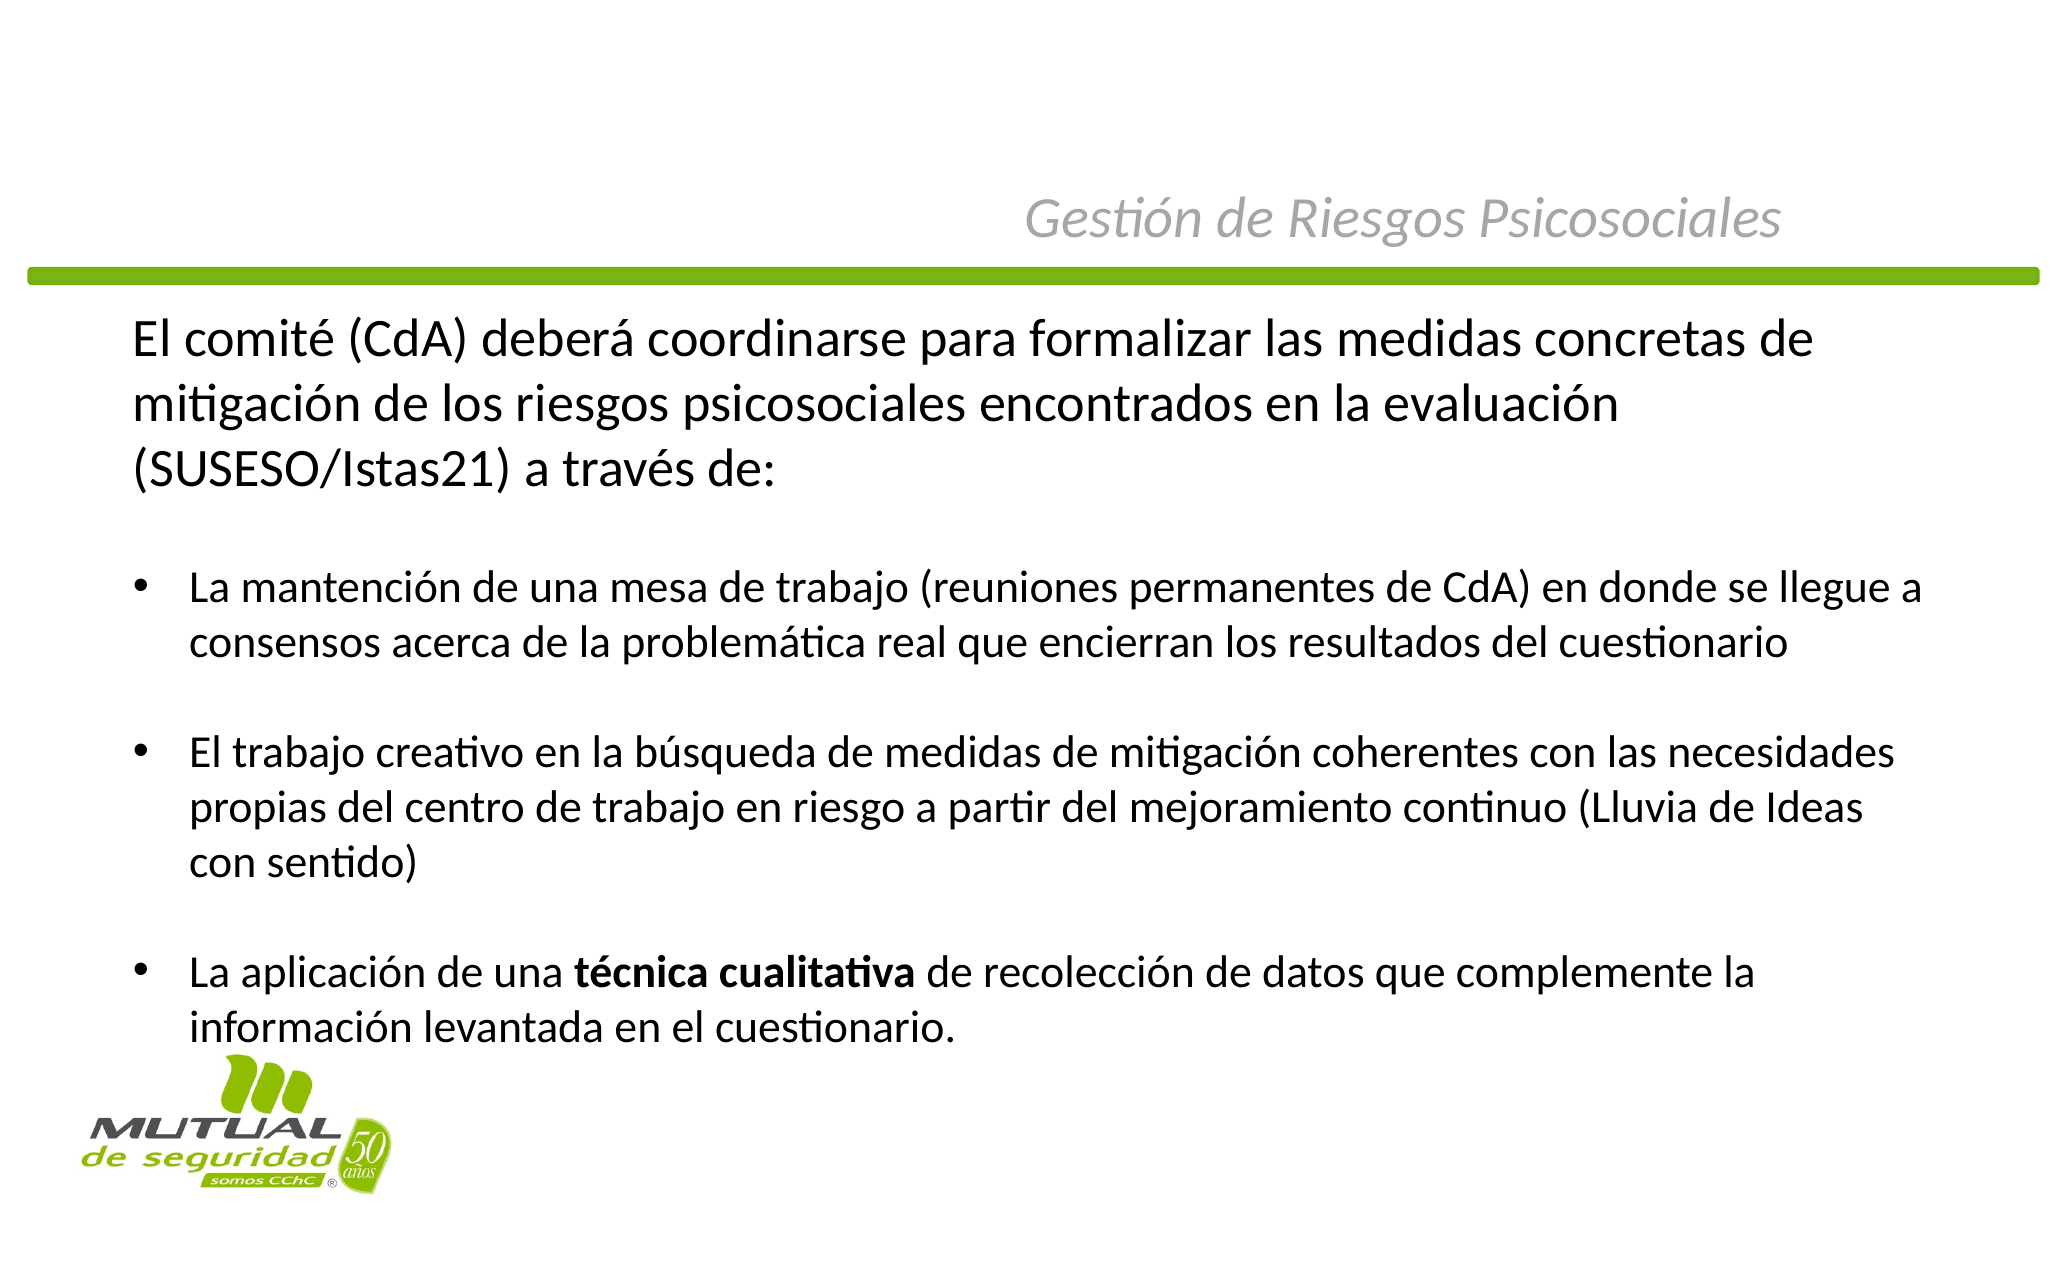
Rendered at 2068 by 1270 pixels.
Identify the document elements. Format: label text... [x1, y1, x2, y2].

picture [76, 1048, 398, 1202]
text_box Gestión de Riesgos Psicosociales [1009, 171, 2014, 257]
text_box El comité (CdA) deberá coordinarse para formalizar las medidas concretas de mitigación de los riesgos psicosociales encontrados en la evaluación (SUSESO/Istas21) a través de: La mantención de una mesa de trabajo (reuniones permanentes de CdA) en donde se llegue a consensos acerca de la problemática real que encierran los resultados del cuestionario El trabajo creativo en la búsqueda de medidas de mitigación coherentes con las necesidades propias del centro de trabajo en riesgo a partir del mejoramiento continuo (Lluvia de Ideas con sentido) La aplicación de una técnica cualitativa de recolección de datos que complemente la información levantada en el cuestionario. [118, 294, 1949, 1179]
text_box [27, 266, 2040, 286]
